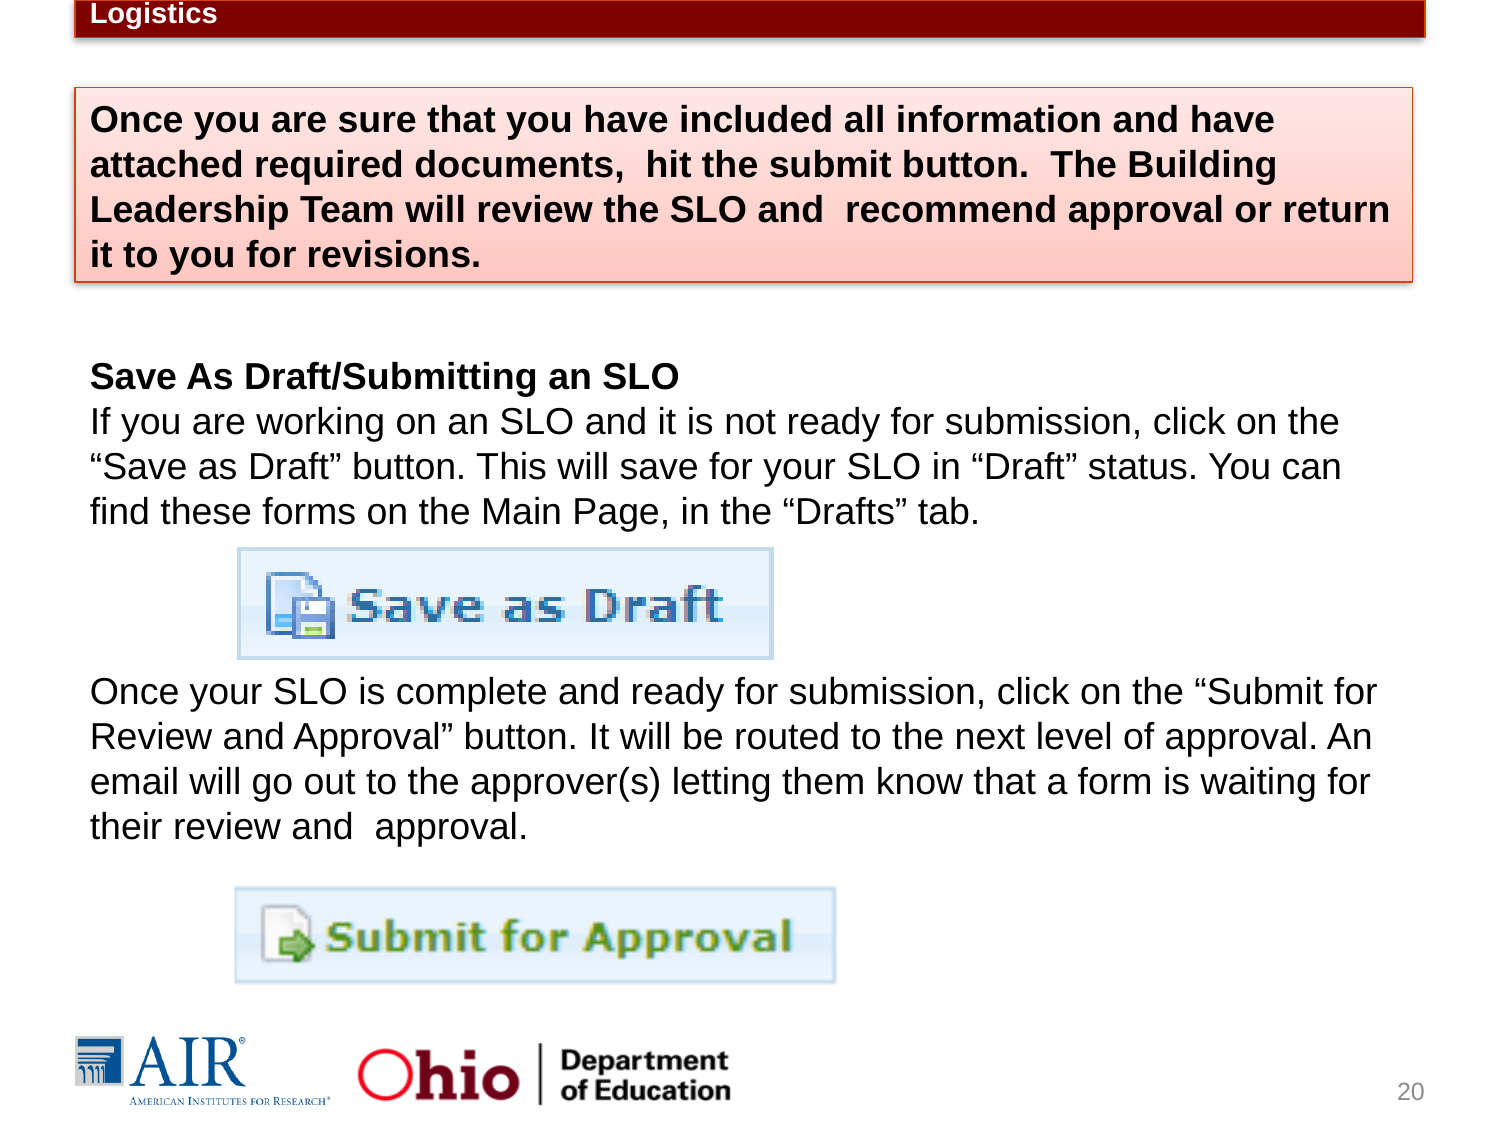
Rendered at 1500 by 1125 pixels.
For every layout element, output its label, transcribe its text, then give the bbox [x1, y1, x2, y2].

text_box Save As Draft/Submitting an SLO If you are working on an SLO and it is not ready for submission, click on the “Save as Draft” button. This will save for your SLO in “Draft” status. You can find these forms on the Main Page, in the “Drafts” tab. Once your SLO is complete and ready for submission, click on the “Submit for Review and Approval” button. It will be routed to the next level of approval. An email will go out to the approver(s) letting them know that a form is waiting for their review and approval. [74, 344, 1413, 900]
picture [353, 1039, 735, 1107]
slide_number 20 [1250, 1045, 1425, 1106]
text_box Logistics [74, 0, 763, 38]
text_box Once you are sure that you have included all information and have attached required documents, hit the submit button. The Building Leadership Team will review the SLO and recommend approval or return it to you for revisions. [74, 87, 1413, 283]
picture [234, 881, 838, 988]
picture [220, 539, 783, 665]
picture [75, 1036, 330, 1105]
